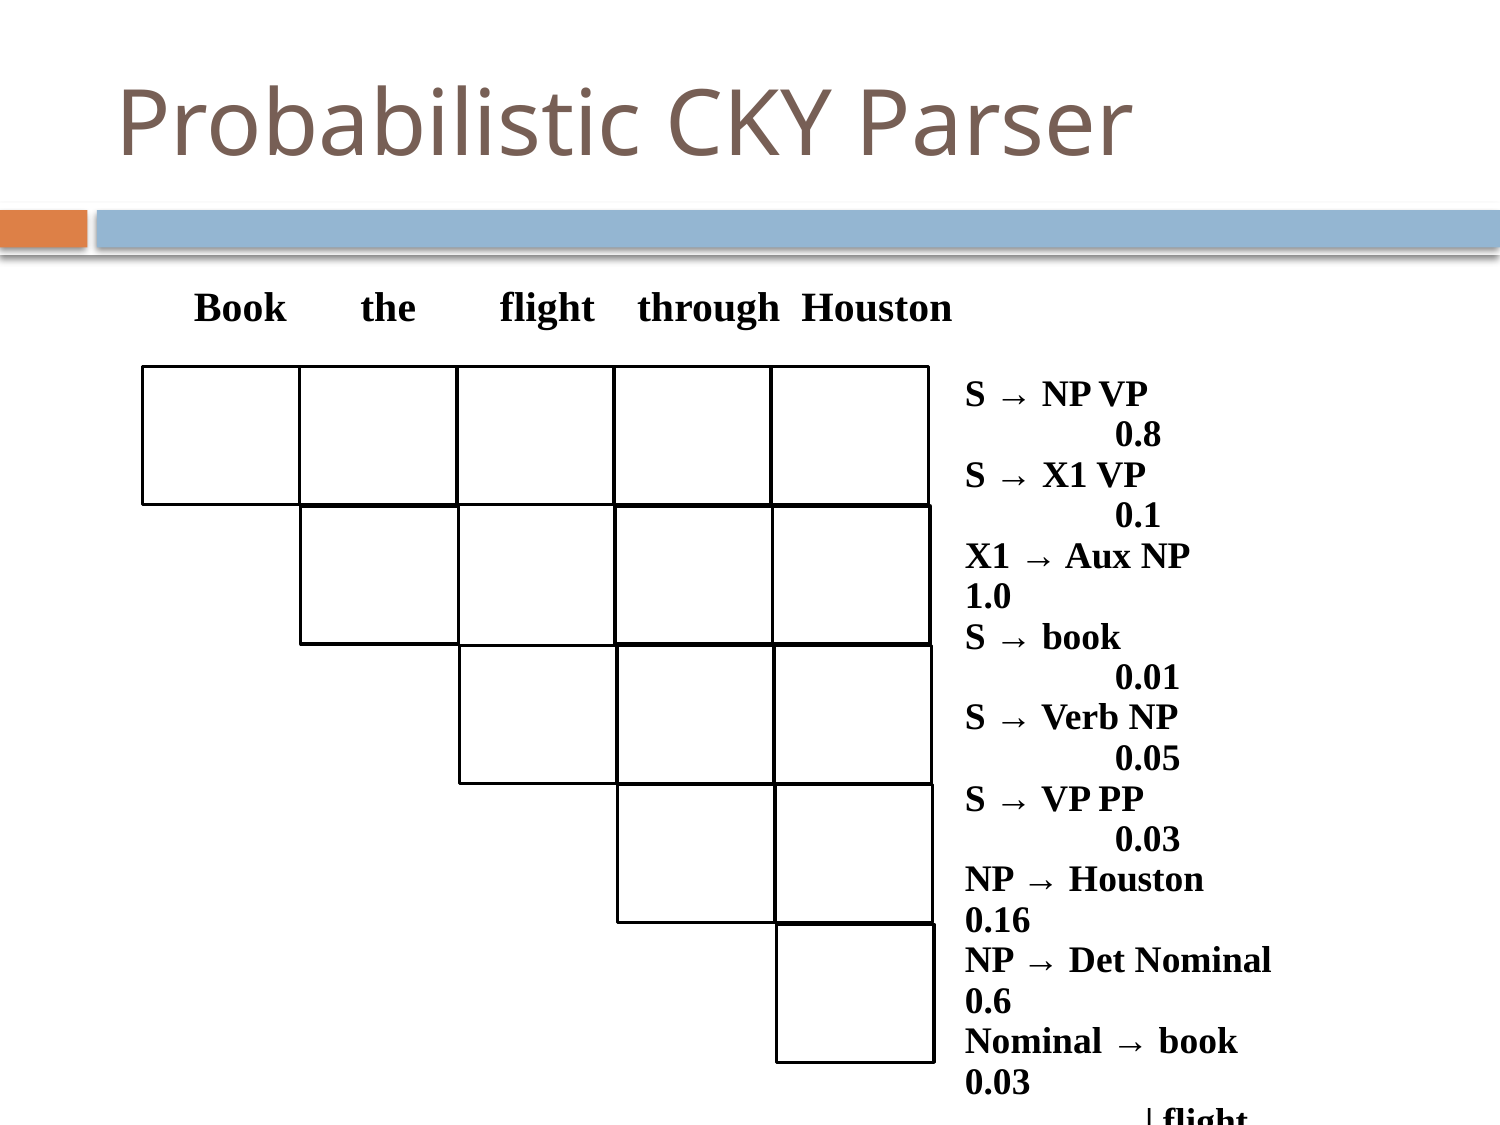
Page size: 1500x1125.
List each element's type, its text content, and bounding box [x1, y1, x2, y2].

text_box [459, 645, 616, 784]
text_box [772, 505, 931, 644]
title Probabilistic CKY Parser [100, 37, 1438, 200]
text_box [615, 505, 772, 644]
text_box [613, 366, 771, 505]
text_box [456, 366, 613, 505]
text_box [776, 924, 934, 1063]
text_box Book the flight through Houston [158, 272, 969, 338]
text_box [774, 784, 933, 923]
text_box S → NP VP 0.8 S → X1 VP 0.1 X1 → Aux NP 1.0 S → book 0.01 S → Verb NP 0.05 S → VP PP 0.03 NP → Houston 0.16 NP → Det Nominal 0.6 Nominal → book 0.03 | flight 0.15 Nominal → Nominal Noun 0.2 Nominal → Nominal PP 0.5 VP → book 0.1 VP → Verb NP 0.5 VP → VP PP 0.3 PP → Prep NP 1.0 Noun → … [949, 366, 1500, 1125]
text_box [771, 366, 929, 505]
text_box [300, 505, 459, 644]
text_box [616, 645, 773, 784]
text_box [142, 366, 299, 505]
text_box [773, 645, 932, 784]
text_box [299, 366, 456, 505]
text_box [617, 784, 774, 923]
